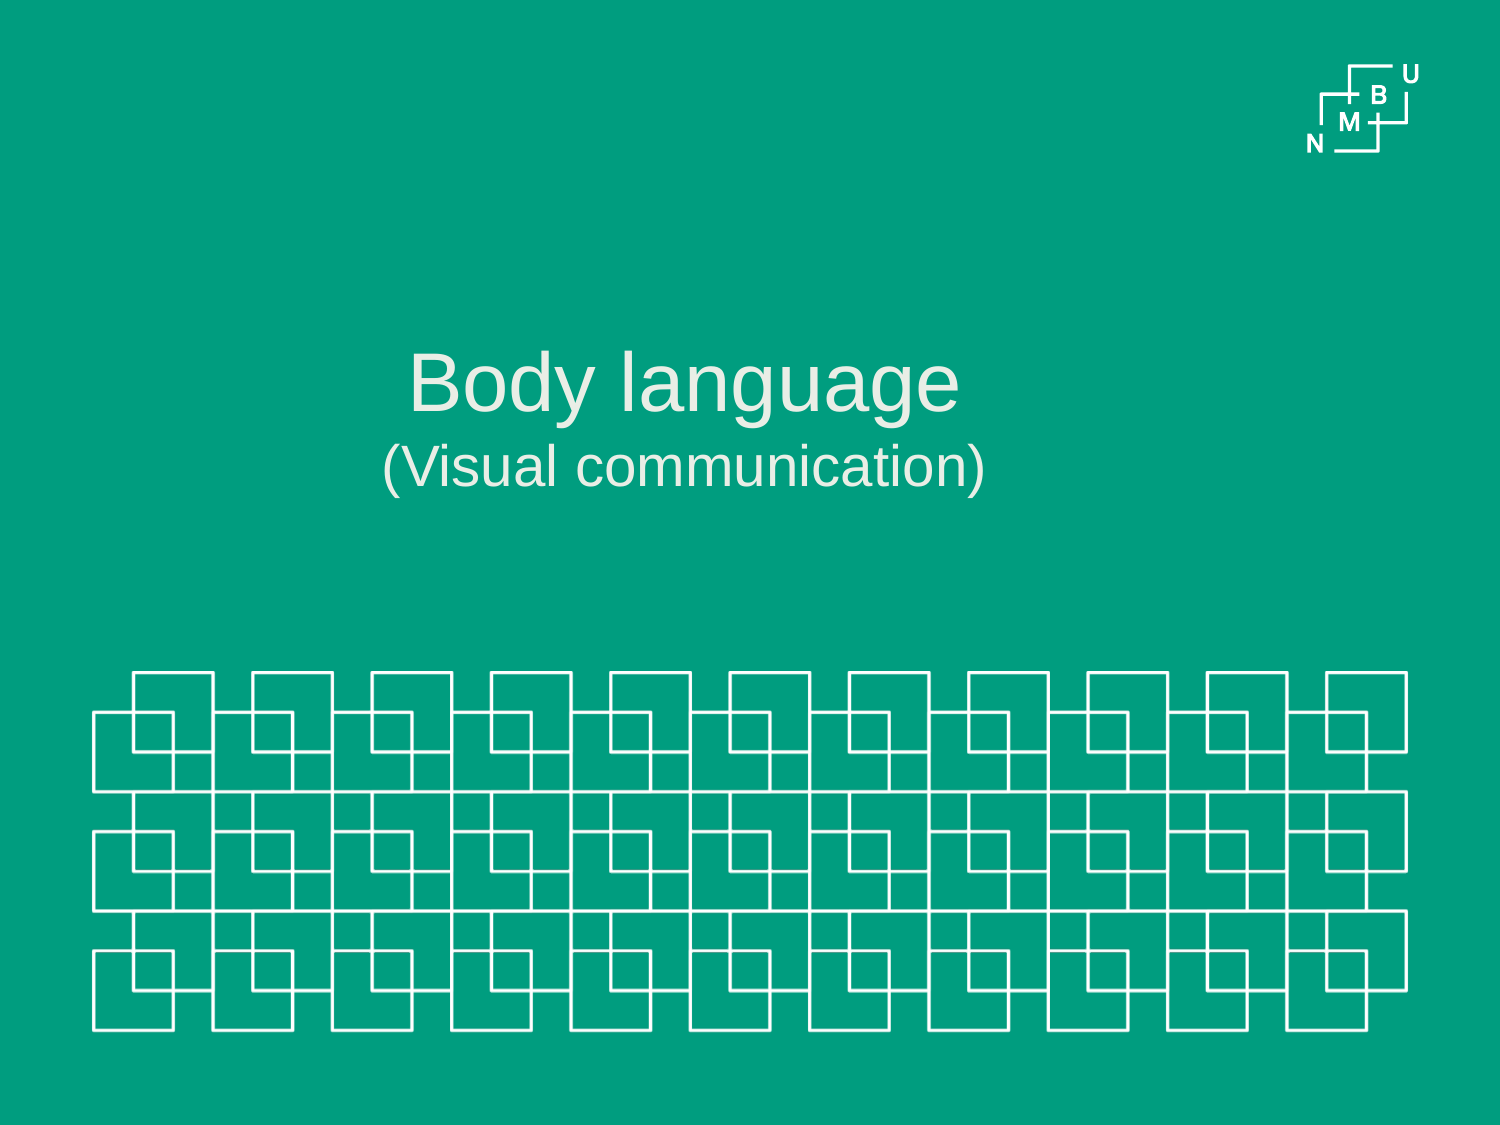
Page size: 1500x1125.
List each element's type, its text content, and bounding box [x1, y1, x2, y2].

title Body language (Visual communication) [88, 326, 1281, 499]
picture [0, 671, 1500, 1125]
